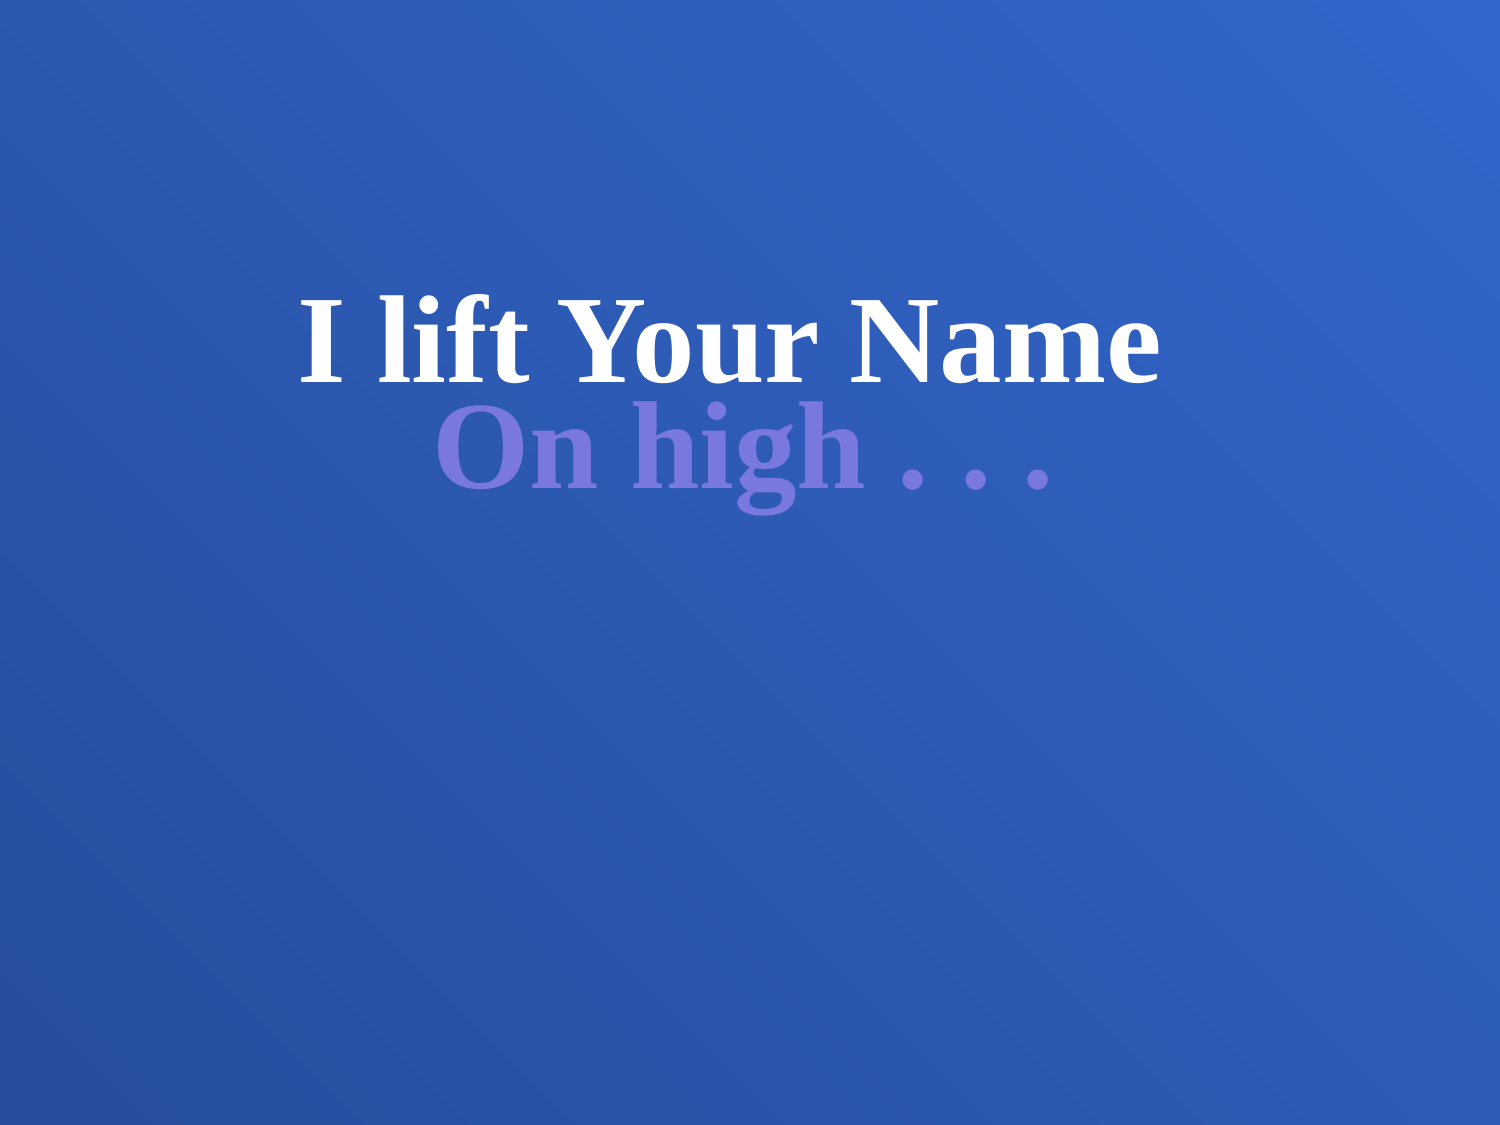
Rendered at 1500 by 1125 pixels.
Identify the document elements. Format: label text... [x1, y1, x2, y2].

text_box On high . . . [0, 356, 1494, 522]
text_box I lift Your Name [0, 249, 1496, 415]
